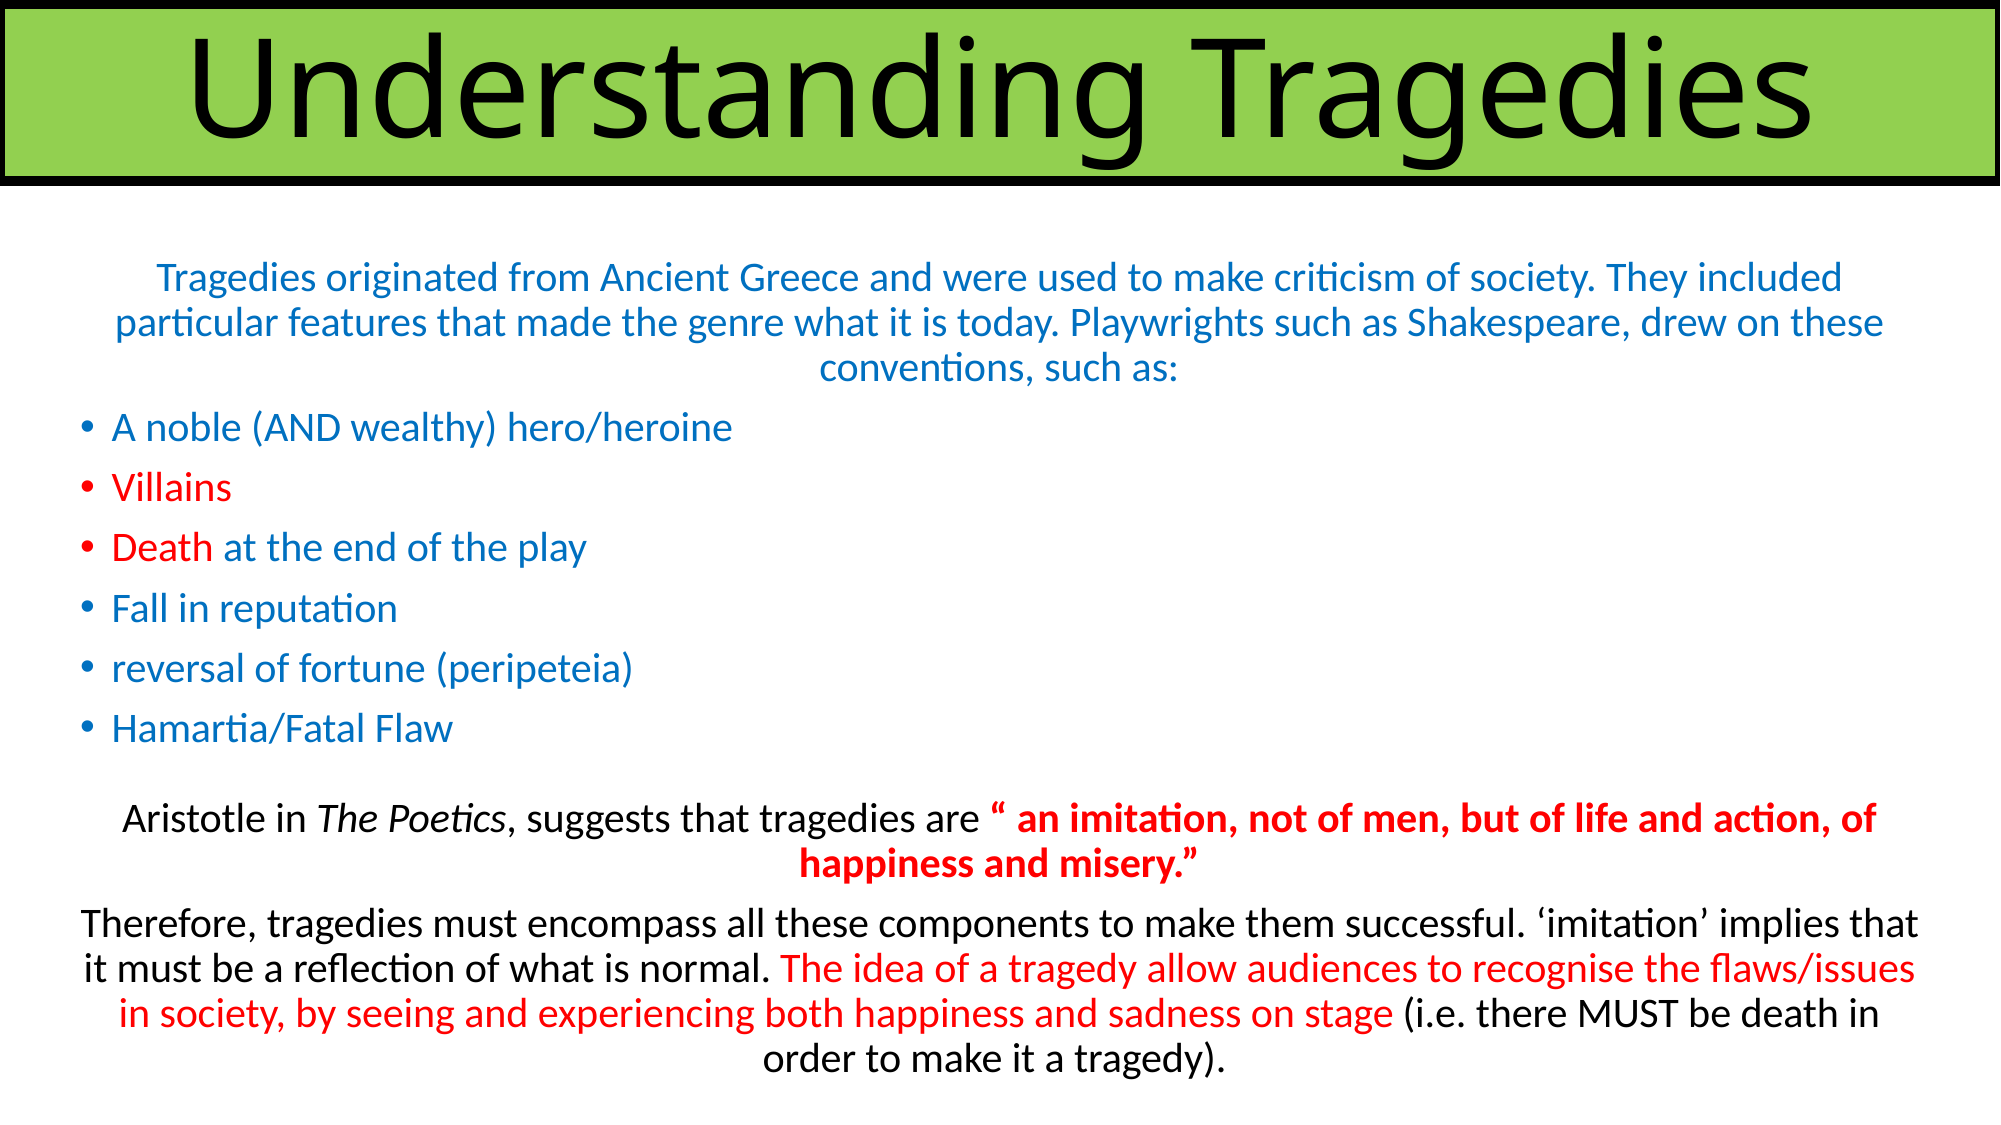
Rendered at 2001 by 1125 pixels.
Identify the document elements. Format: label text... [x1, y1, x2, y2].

list Tragedies originated from Ancient Greece and were used to make criticism of society. They included particular features that made the genre what it is today. Playwrights such as Shakespeare, drew on these conventions, such as: A noble (AND wealthy) hero/heroine Villains Death at the end of the play Fall in reputation reversal of fortune (peripeteia) Hamartia/Fatal Flaw Aristotle in The Poetics, suggests that tragedies are “ an imitation, not of men, but of life and action, of happiness and misery.” Therefore, tragedies must encompass all these components to make them successful. ‘imitation’ implies that it must be a reflection of what is normal. The idea of a tragedy allow audiences to recognise the flaws/issues in society, by seeing and experiencing both happiness and sadness on stage (i.e. there MUST be death in order to make it a tragedy). [64, 247, 1934, 1099]
title Understanding Tragedies [0, 4, 2000, 181]
